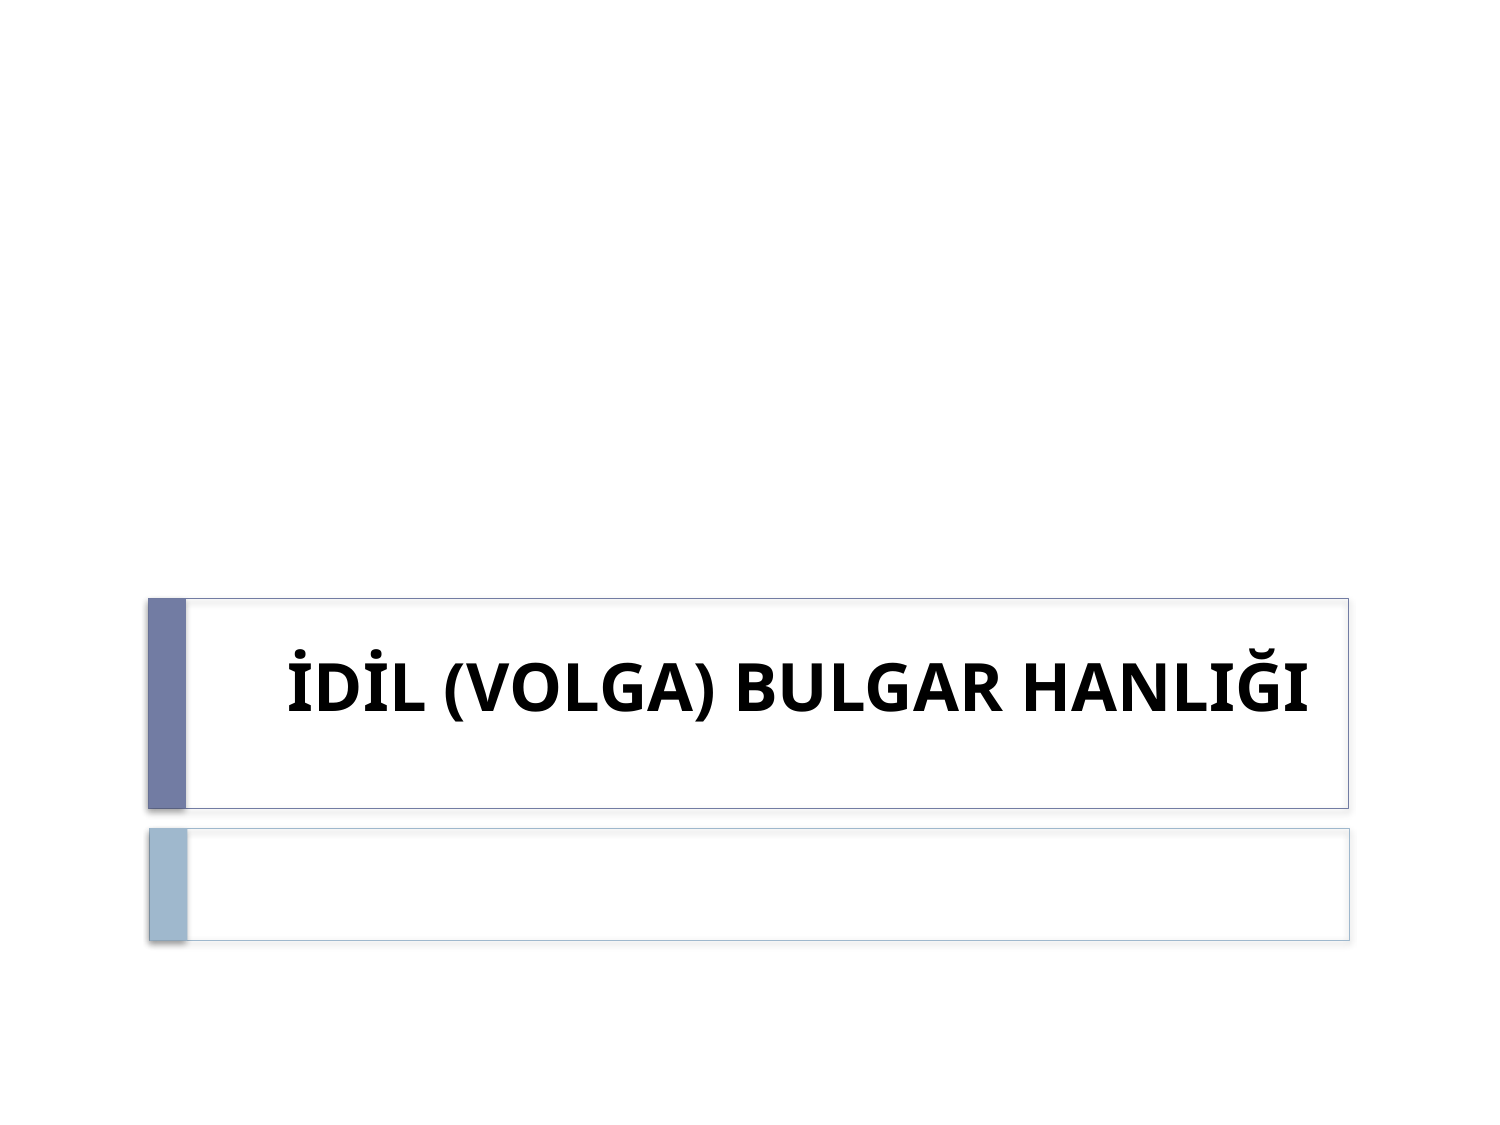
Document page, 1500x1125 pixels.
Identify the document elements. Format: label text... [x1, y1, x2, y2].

title İDİL (VOLGA) BULGAR HANLIĞI [200, 637, 1325, 800]
